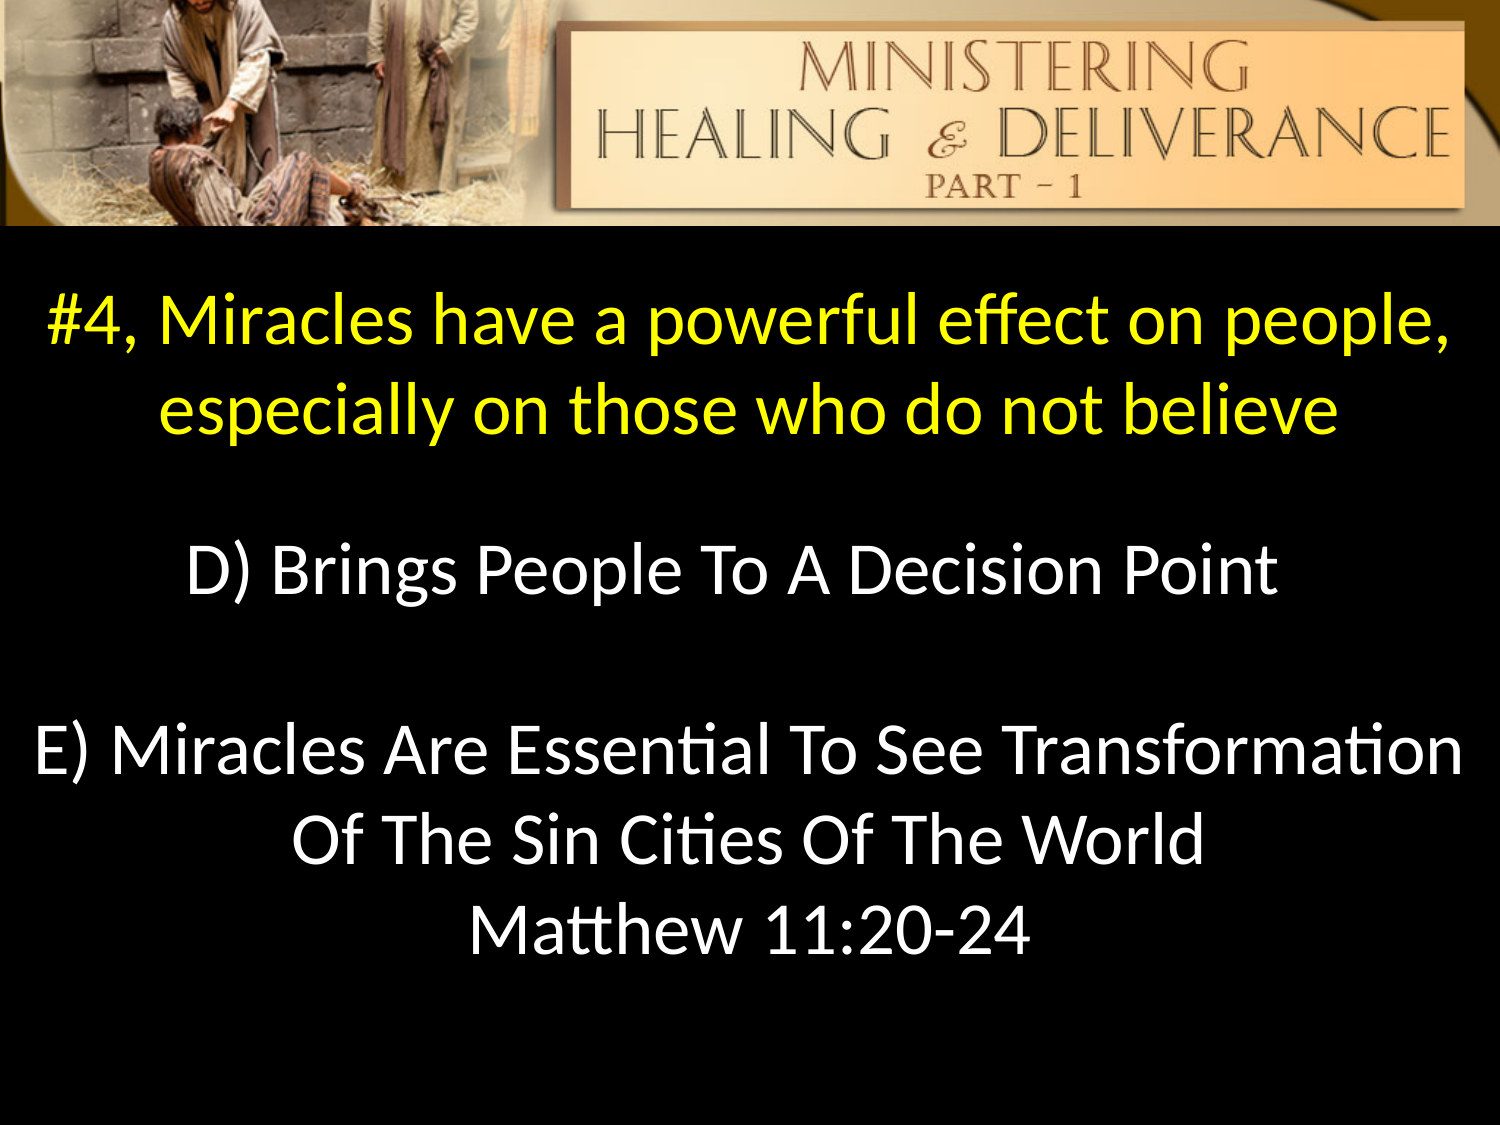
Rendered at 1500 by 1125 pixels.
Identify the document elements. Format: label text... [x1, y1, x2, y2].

text_box D) Brings People To A Decision Point E) Miracles Are Essential To See Transformation Of The Sin Cities Of The World Matthew 11:20-24 [0, 512, 1500, 978]
picture [0, 0, 1500, 226]
text_box #4, Miracles have a powerful effect on people, especially on those who do not believe [0, 262, 1500, 458]
